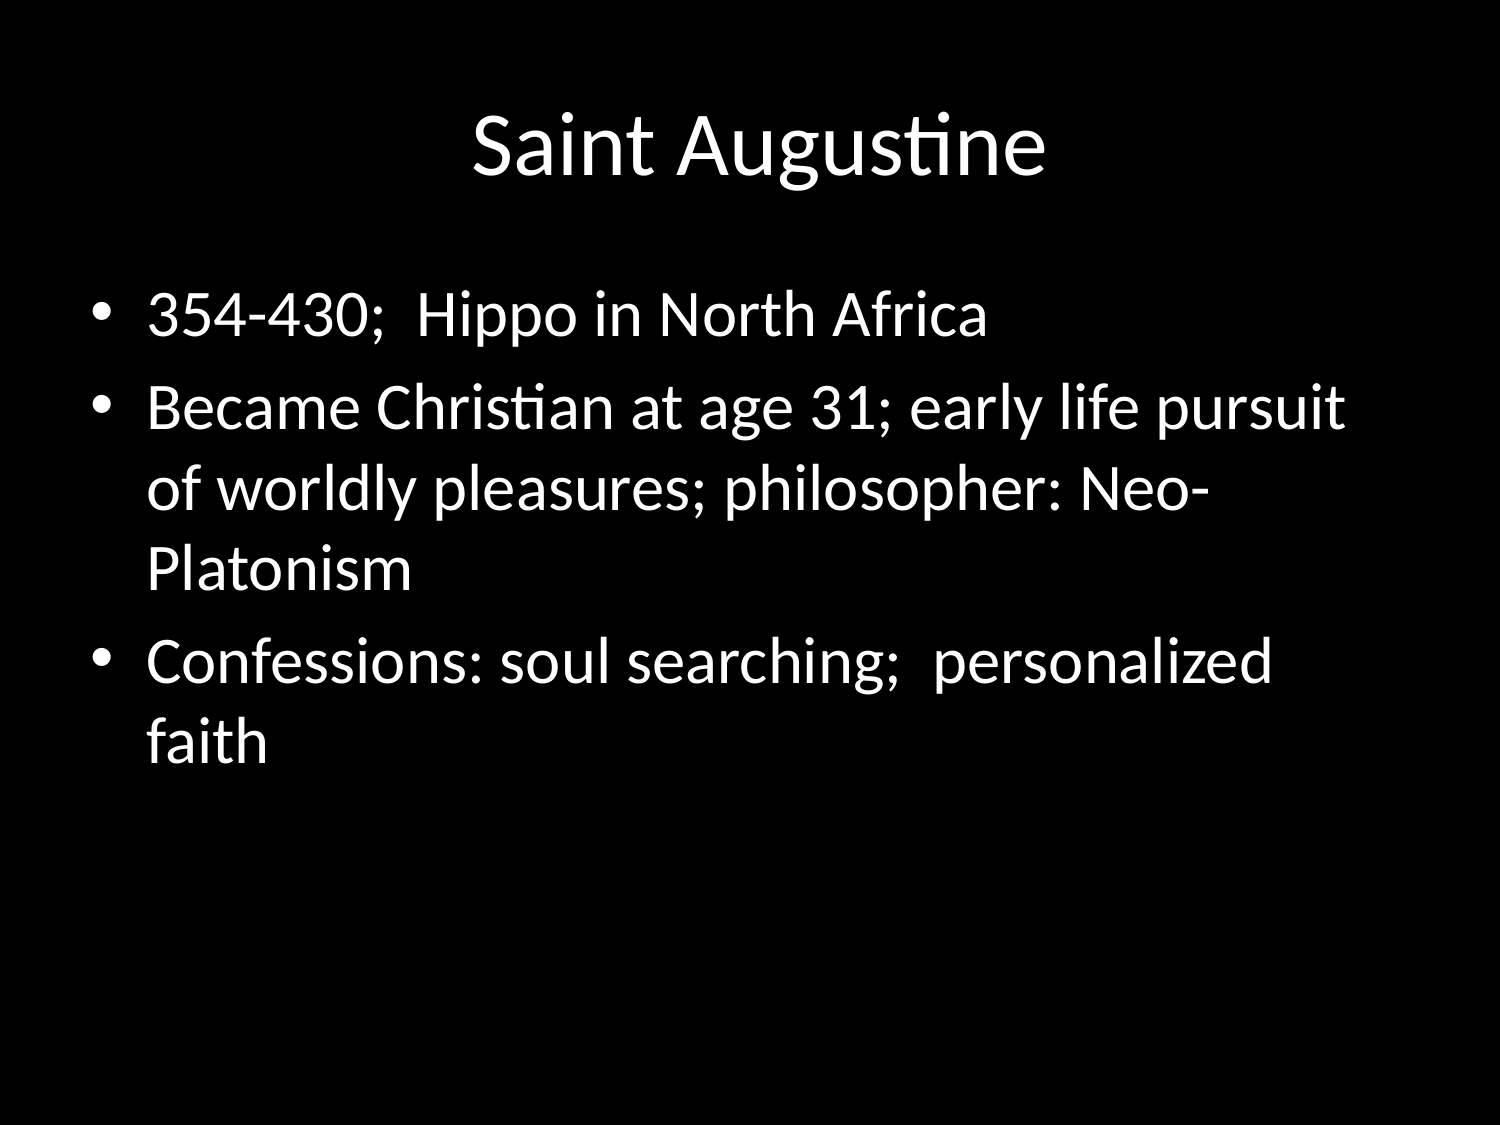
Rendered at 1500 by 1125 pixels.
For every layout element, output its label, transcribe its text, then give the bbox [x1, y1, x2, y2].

list 354-430; Hippo in North Africa Became Christian at age 31; early life pursuit of worldly pleasures; philosopher: Neo-Platonism Confessions: soul searching; personalized faith [75, 262, 1425, 1005]
title Saint Augustine [75, 45, 1425, 233]
